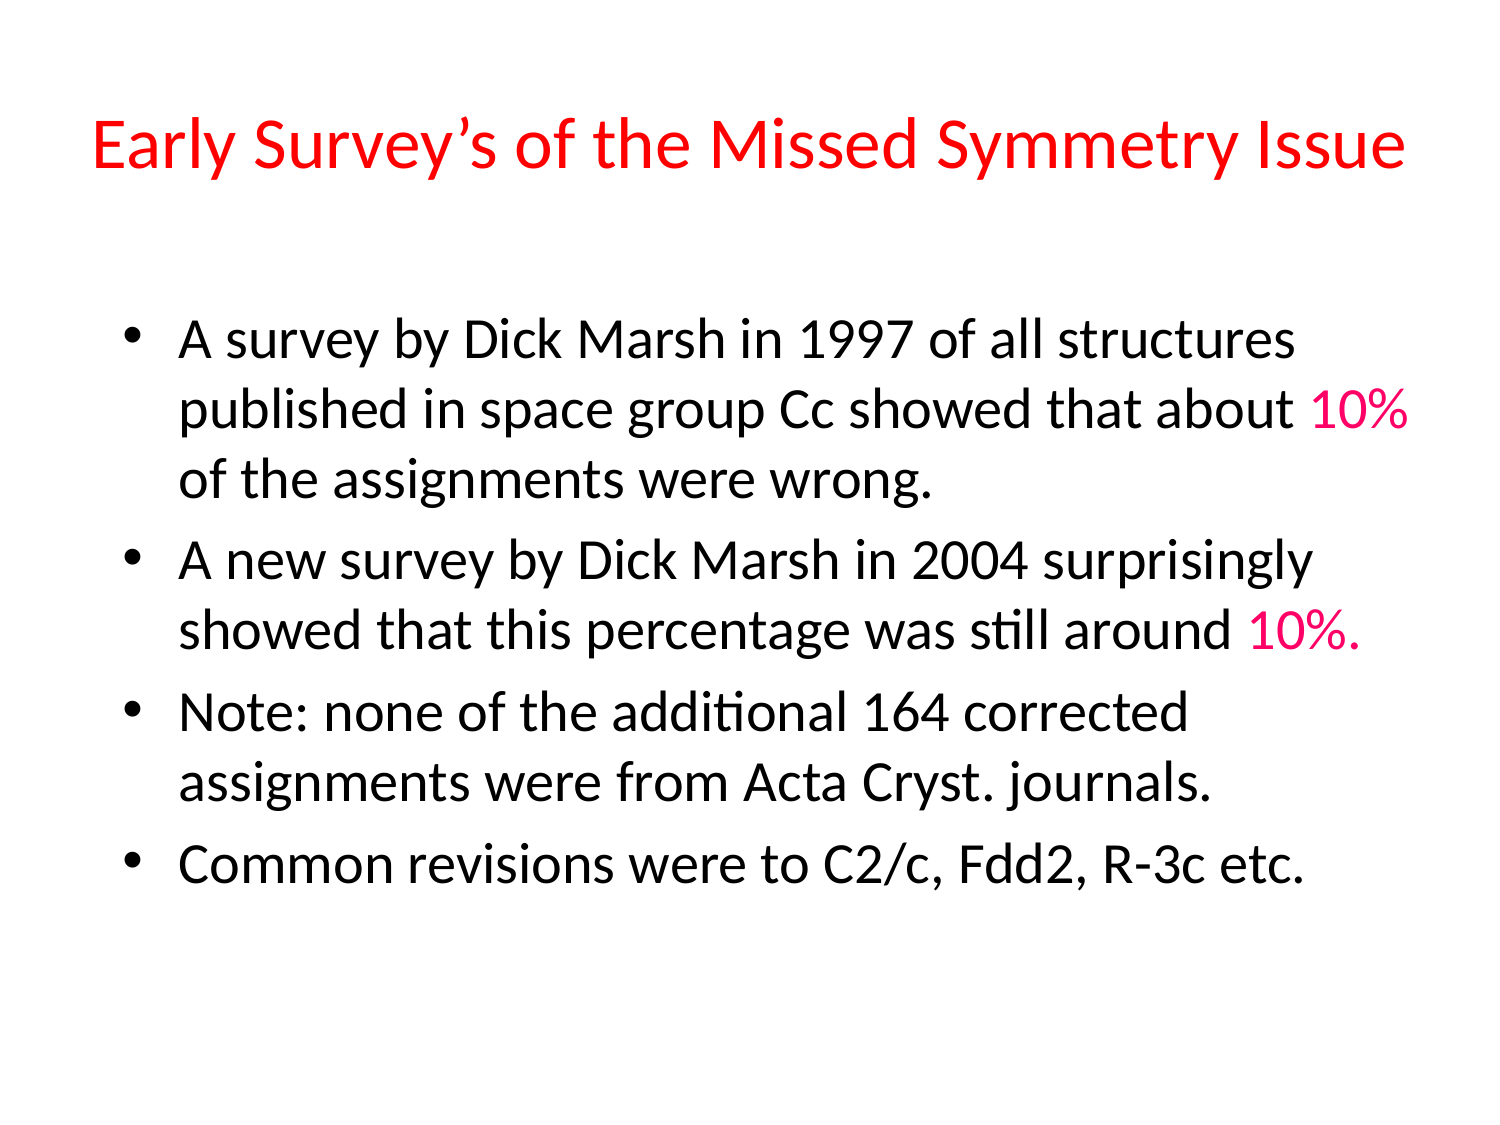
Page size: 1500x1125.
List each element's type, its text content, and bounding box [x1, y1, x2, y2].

title Early Survey’s of the Missed Symmetry Issue [75, 45, 1425, 233]
list A survey by Dick Marsh in 1997 of all structures published in space group Cc showed that about 10% of the assignments were wrong. A new survey by Dick Marsh in 2004 surprisingly showed that this percentage was still around 10%. Note: none of the additional 164 corrected assignments were from Acta Cryst. journals. Common revisions were to C2/c, Fdd2, R-3c etc. [107, 292, 1458, 1035]
